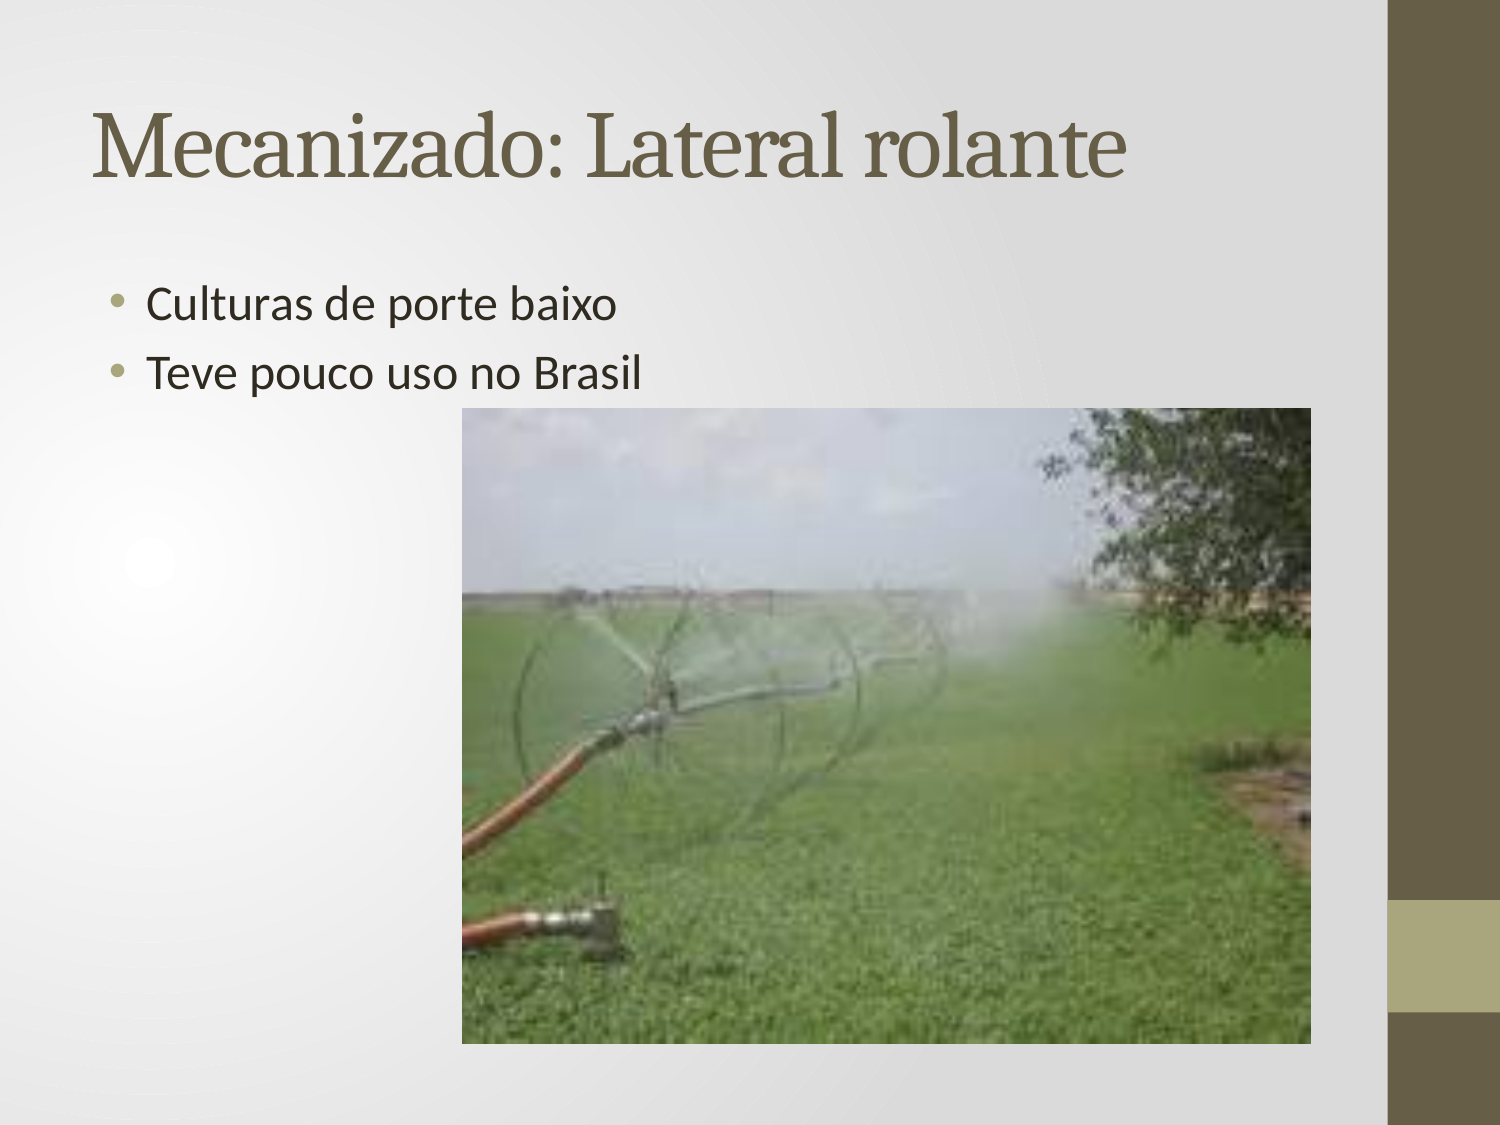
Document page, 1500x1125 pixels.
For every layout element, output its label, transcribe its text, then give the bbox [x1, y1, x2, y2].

title Mecanizado: Lateral rolante [75, 45, 1325, 233]
list Culturas de porte baixo Teve pouco uso no Brasil [74, 262, 1326, 1051]
picture [461, 408, 1311, 1045]
